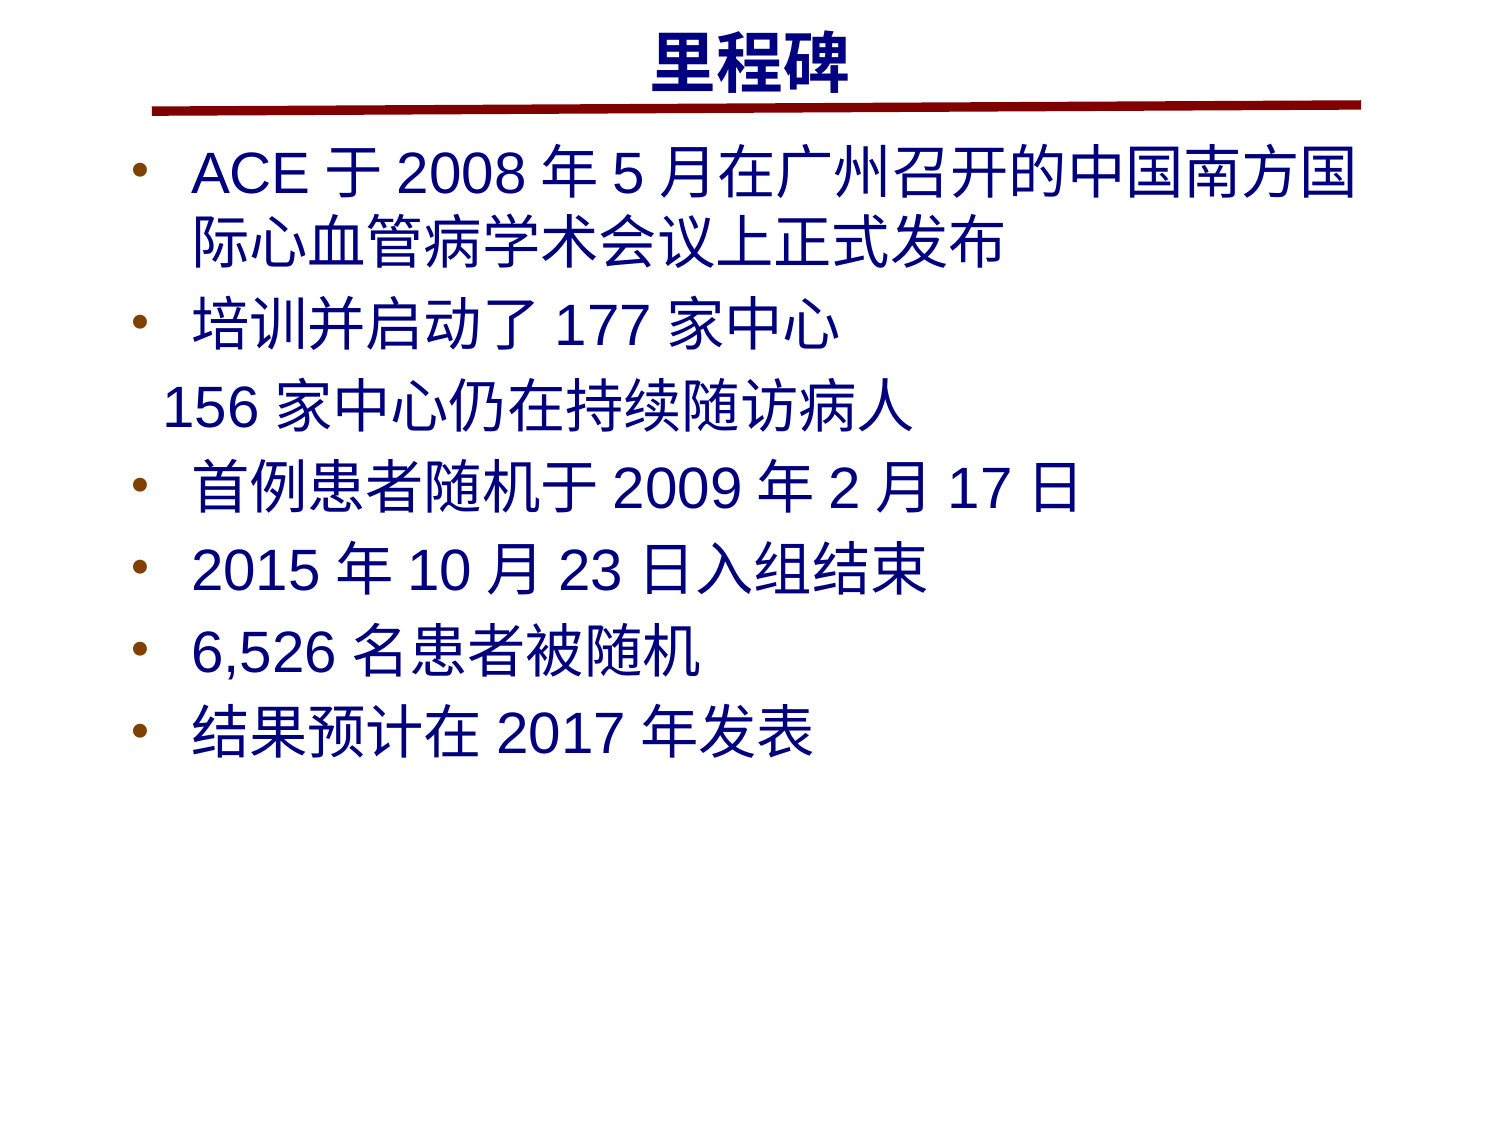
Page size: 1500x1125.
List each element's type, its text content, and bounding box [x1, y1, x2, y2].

title 里程碑 [86, 12, 1414, 109]
text_box ACE于2008年5月在广州召开的中国南方国际心血管病学术会议上正式发布 培训并启动了177家中心 156家中心仍在持续随访病人 首例患者随机于2009年2月17日 2015年10月23日入组结束 6,526名患者被随机 结果预计在2017年发表 [113, 128, 1392, 773]
